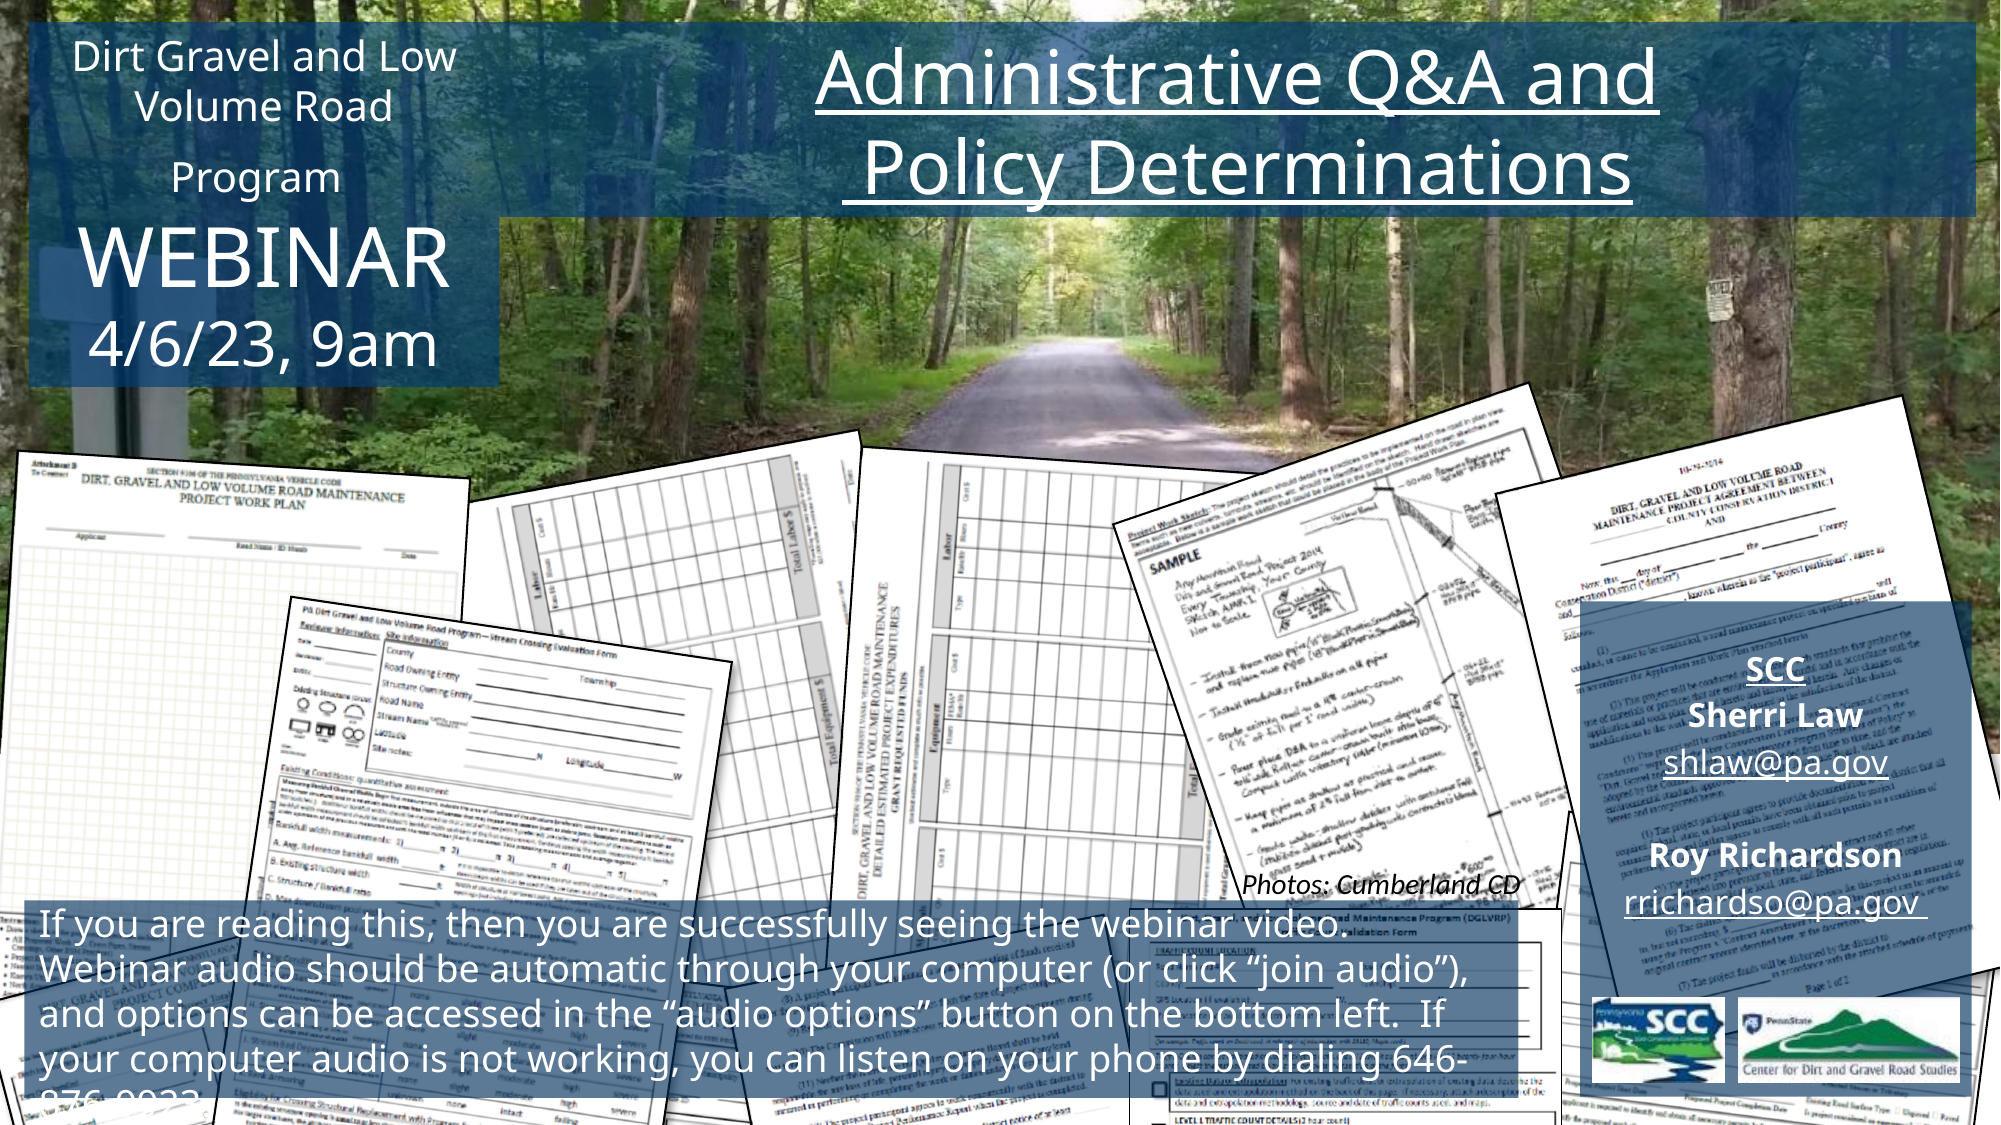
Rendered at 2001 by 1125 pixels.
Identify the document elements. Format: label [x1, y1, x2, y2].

picture [1592, 997, 1726, 1083]
picture [1737, 997, 1960, 1083]
picture [0, 0, 2000, 972]
picture [1976, 971, 1992, 1093]
text_box [0, 436, 1976, 1125]
